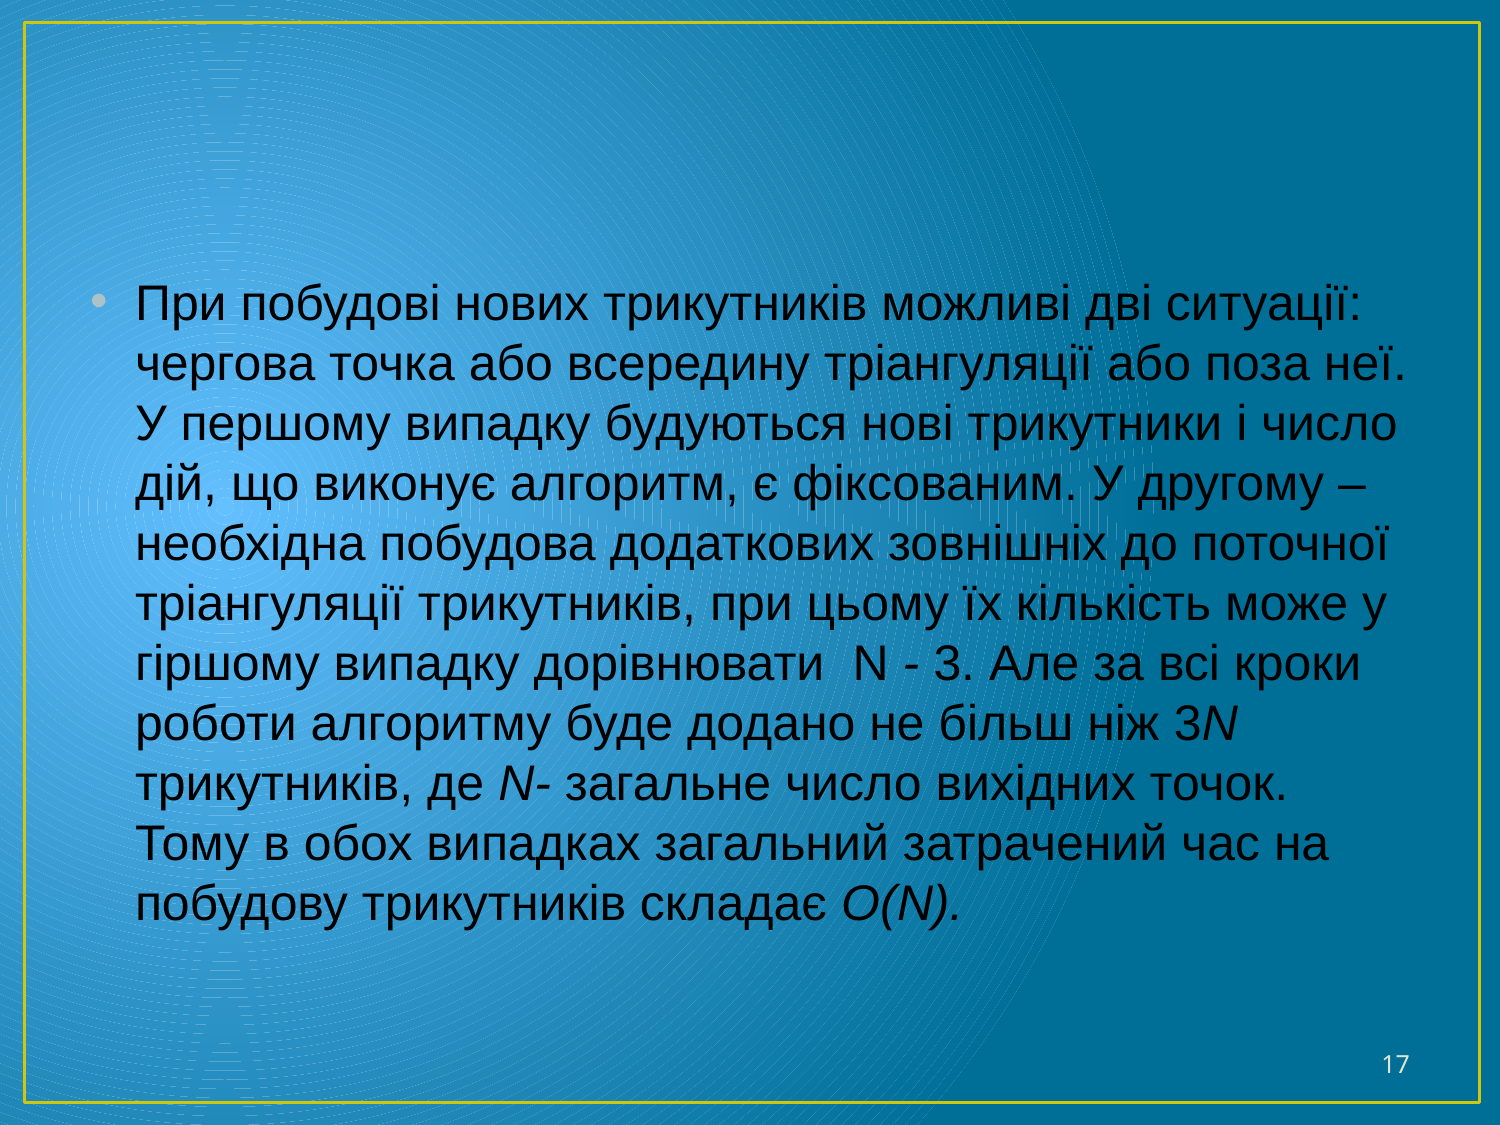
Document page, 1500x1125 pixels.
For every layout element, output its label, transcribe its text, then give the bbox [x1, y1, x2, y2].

slide_number 17 [1074, 1035, 1425, 1096]
list При побудові нових трикутників можливі дві ситуації: чергова точка або всередину тріангуляції або поза неї. У першому випадку будуються нові трикутники і число дій, що виконує алгоритм, є фіксованим. У другому – необхідна побудова додаткових зовнішніх до поточної тріангуляції трикутників, при цьому їх кількість може у гіршому випадку дорівнювати N - 3. Але за всі кроки роботи алгоритму буде додано не більш ніж 3N трикутників, де N- загальне число вихідних точок. Тому в обох випадках загальний затрачений час на побудову трикутників складає O(N). [75, 262, 1425, 1005]
